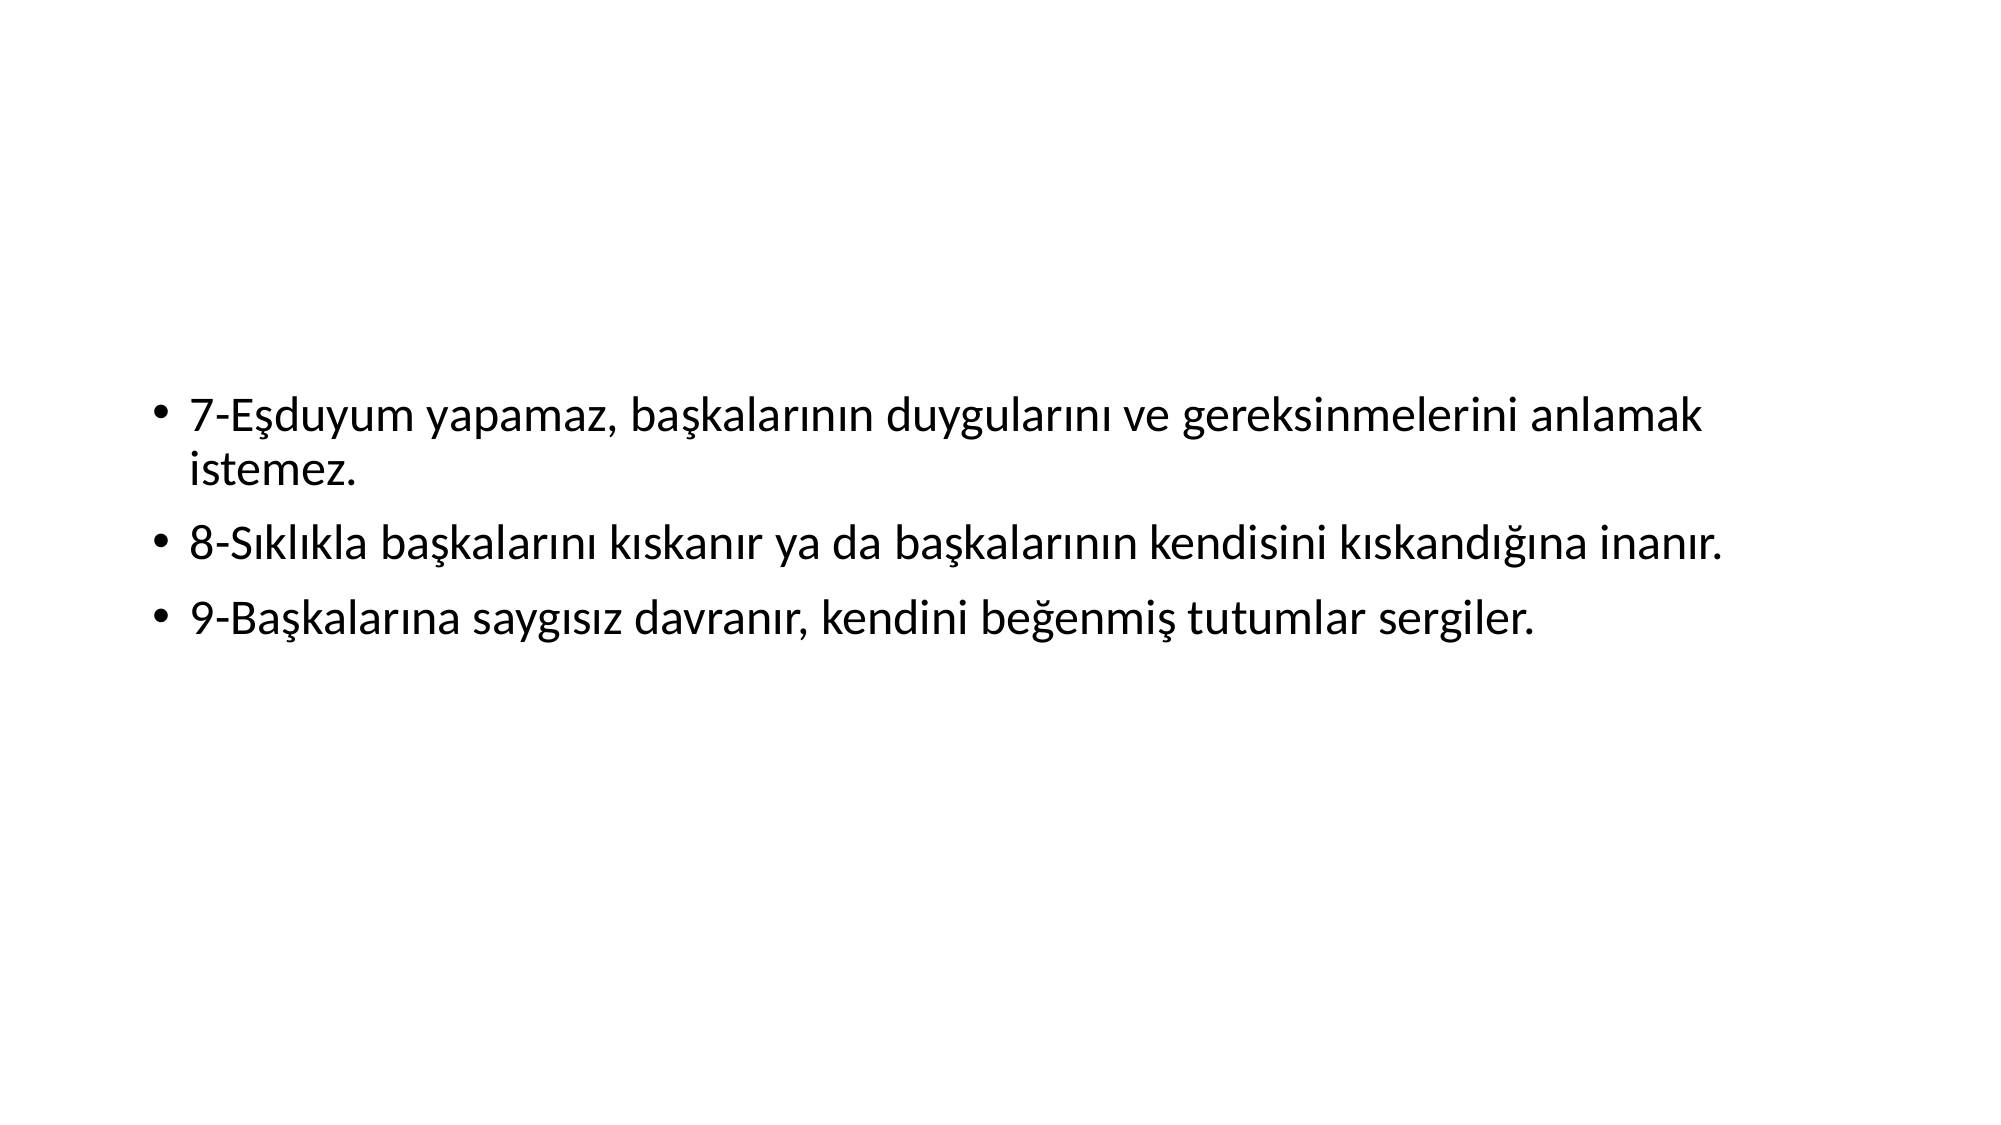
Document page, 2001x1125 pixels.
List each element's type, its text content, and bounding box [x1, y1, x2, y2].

list 7-Eşduyum yapamaz, başkalarının duygularını ve gereksinmelerini anlamak istemez. 8-Sıklıkla başkalarını kıskanır ya da başkalarının kendisini kıskandığına inanır. 9-Başkalarına saygısız davranır, kendini beğenmiş tutumlar sergiler. [137, 299, 1863, 1014]
